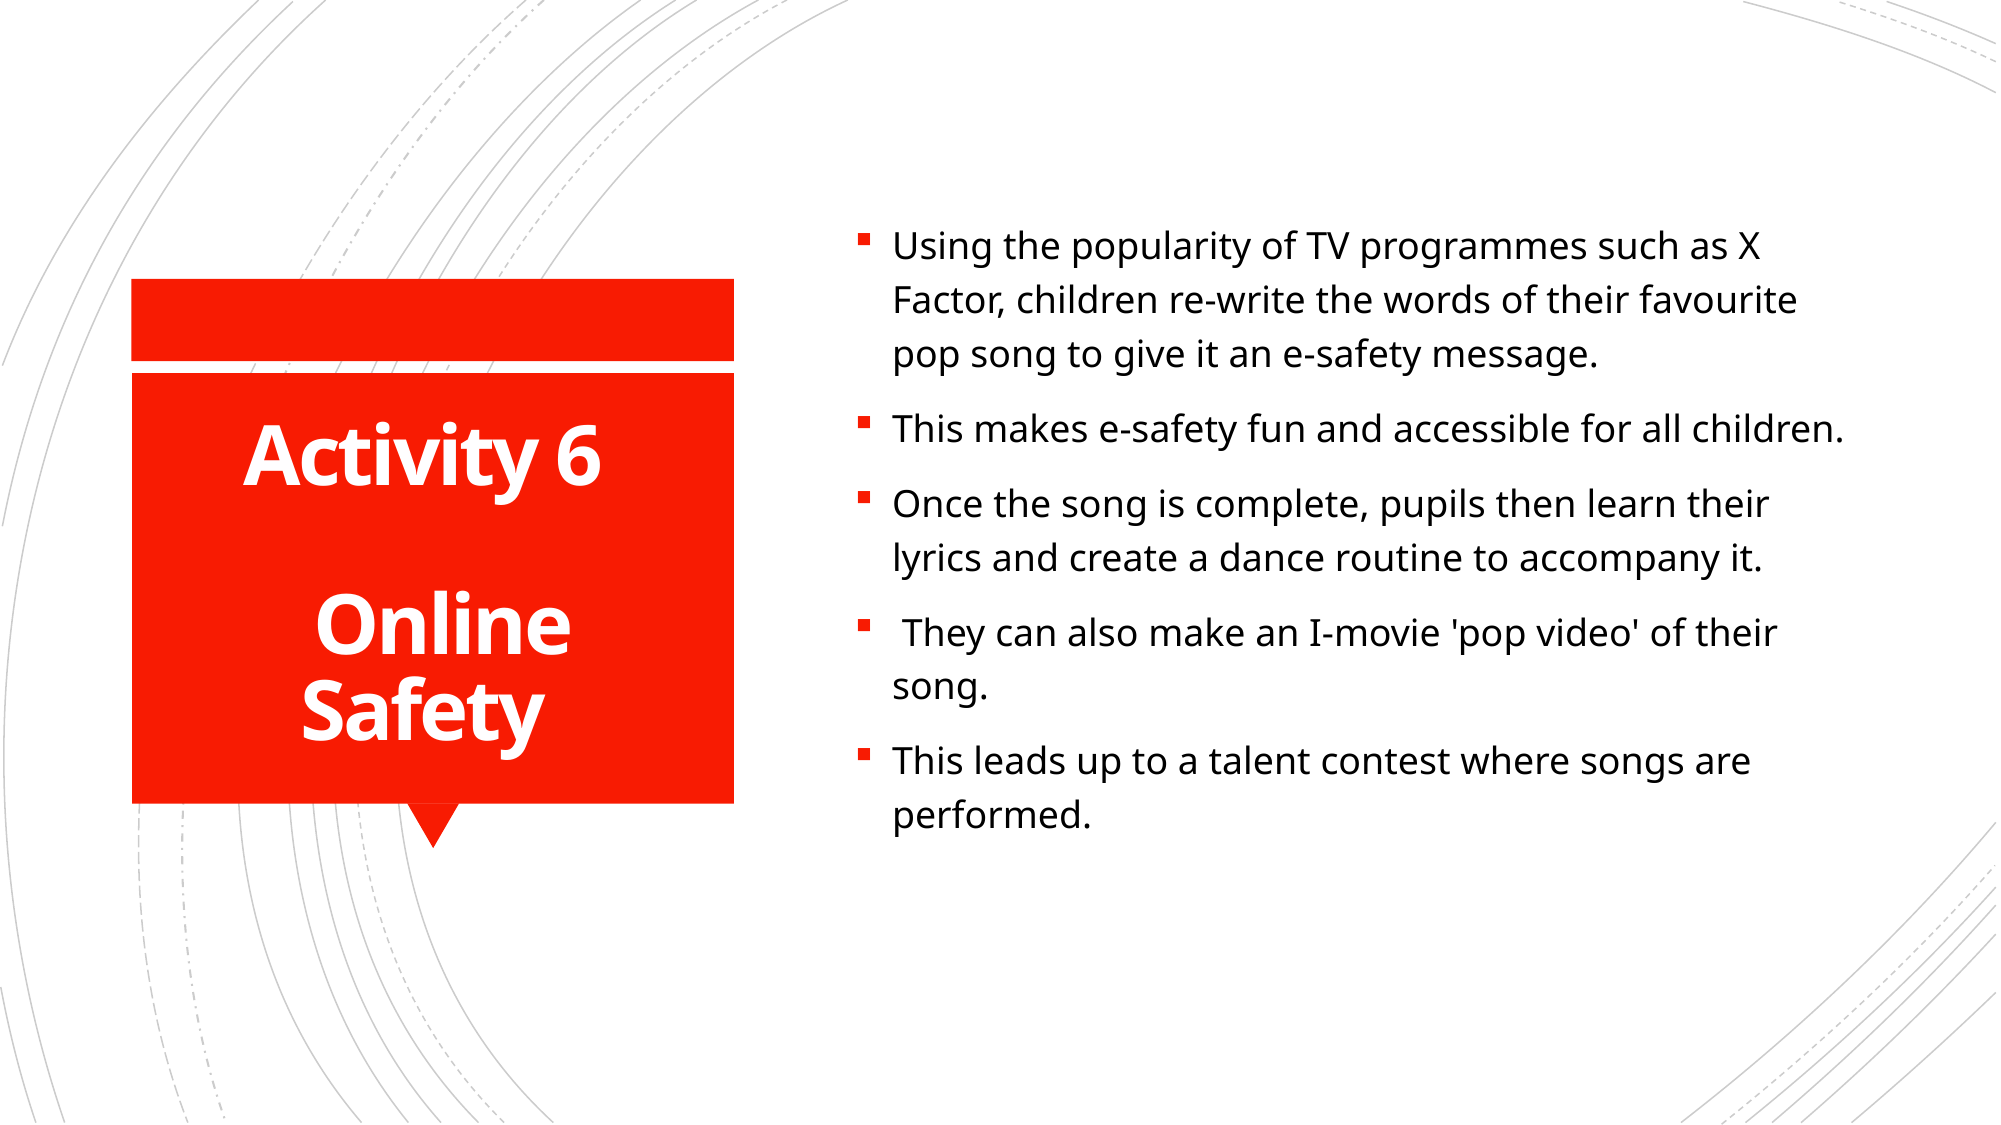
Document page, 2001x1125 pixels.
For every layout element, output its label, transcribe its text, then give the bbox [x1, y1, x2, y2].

title Activity 6 Online Safety [145, 385, 720, 789]
list Using the popularity of TV programmes such as X Factor, children re-write the words of their favourite pop song to give it an e-safety message. This makes e-safety fun and accessible for all children. Once the song is complete, pupils then learn their lyrics and create a dance routine to accompany it. They can also make an I-movie 'pop video' of their song. This leads up to a talent contest where songs are performed. [839, 131, 1871, 993]
